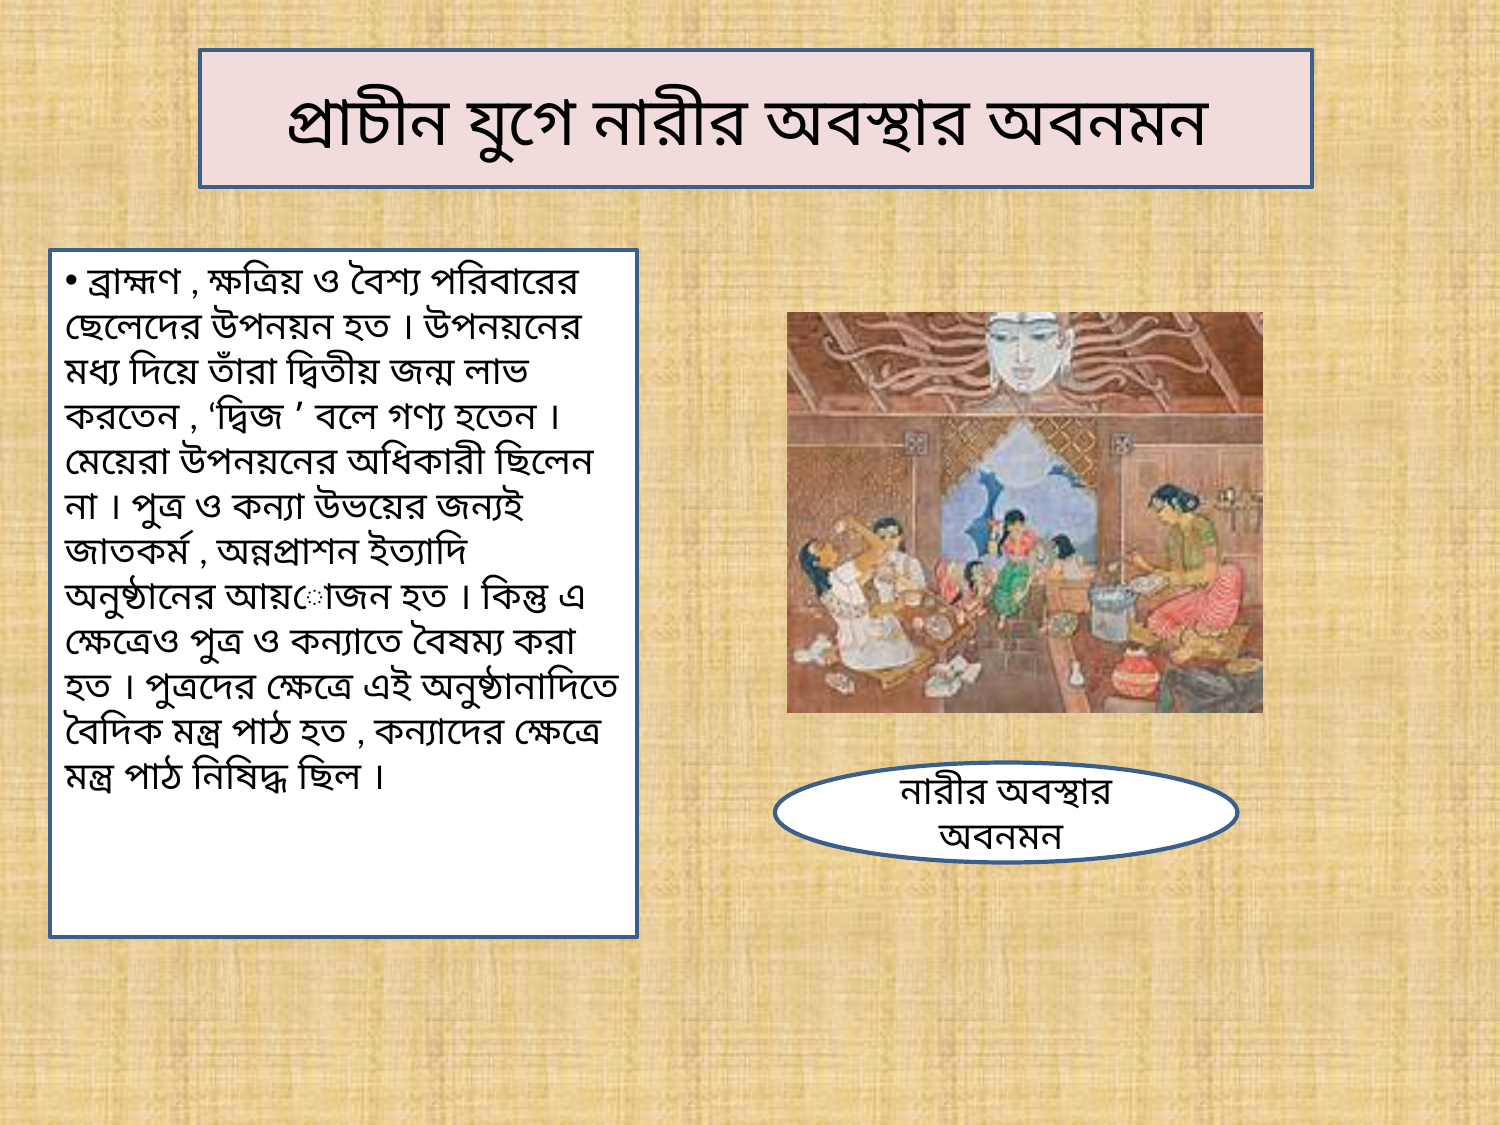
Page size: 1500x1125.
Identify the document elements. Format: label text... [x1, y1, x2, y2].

picture [0, 0, 1500, 1125]
text_box নারীর অবস্থার অবনমন [772, 760, 1240, 865]
text_box প্রাচীন যুগে নারীর অবস্থার অবনমন [198, 48, 1314, 189]
text_box ব্রাহ্মণ , ক্ষত্রিয় ও বৈশ্য পরিবারের ছেলেদের উপনয়ন হত । উপনয়নের মধ্য দিয়ে তাঁরা দ্বিতীয় জন্ম লাভ করতেন , ‘দ্বিজ ’ বলে গণ্য হতেন । মেয়েরা উপনয়নের অধিকারী ছিলেন না । পুত্র ও কন্যা উভয়ের জন্যই জাতকর্ম , অন্নপ্রাশন ইত্যাদি অনুষ্ঠানের আয়োজন হত । কিন্তু এ ক্ষেত্রেও পুত্র ও কন্যাতে বৈষম্য করা হত । পুত্রদের ক্ষেত্রে এই অনুষ্ঠানাদিতে বৈদিক মন্ত্র পাঠ হত , কন্যাদের ক্ষেত্রে মন্ত্র পাঠ নিষিদ্ধ ছিল । [48, 248, 639, 939]
